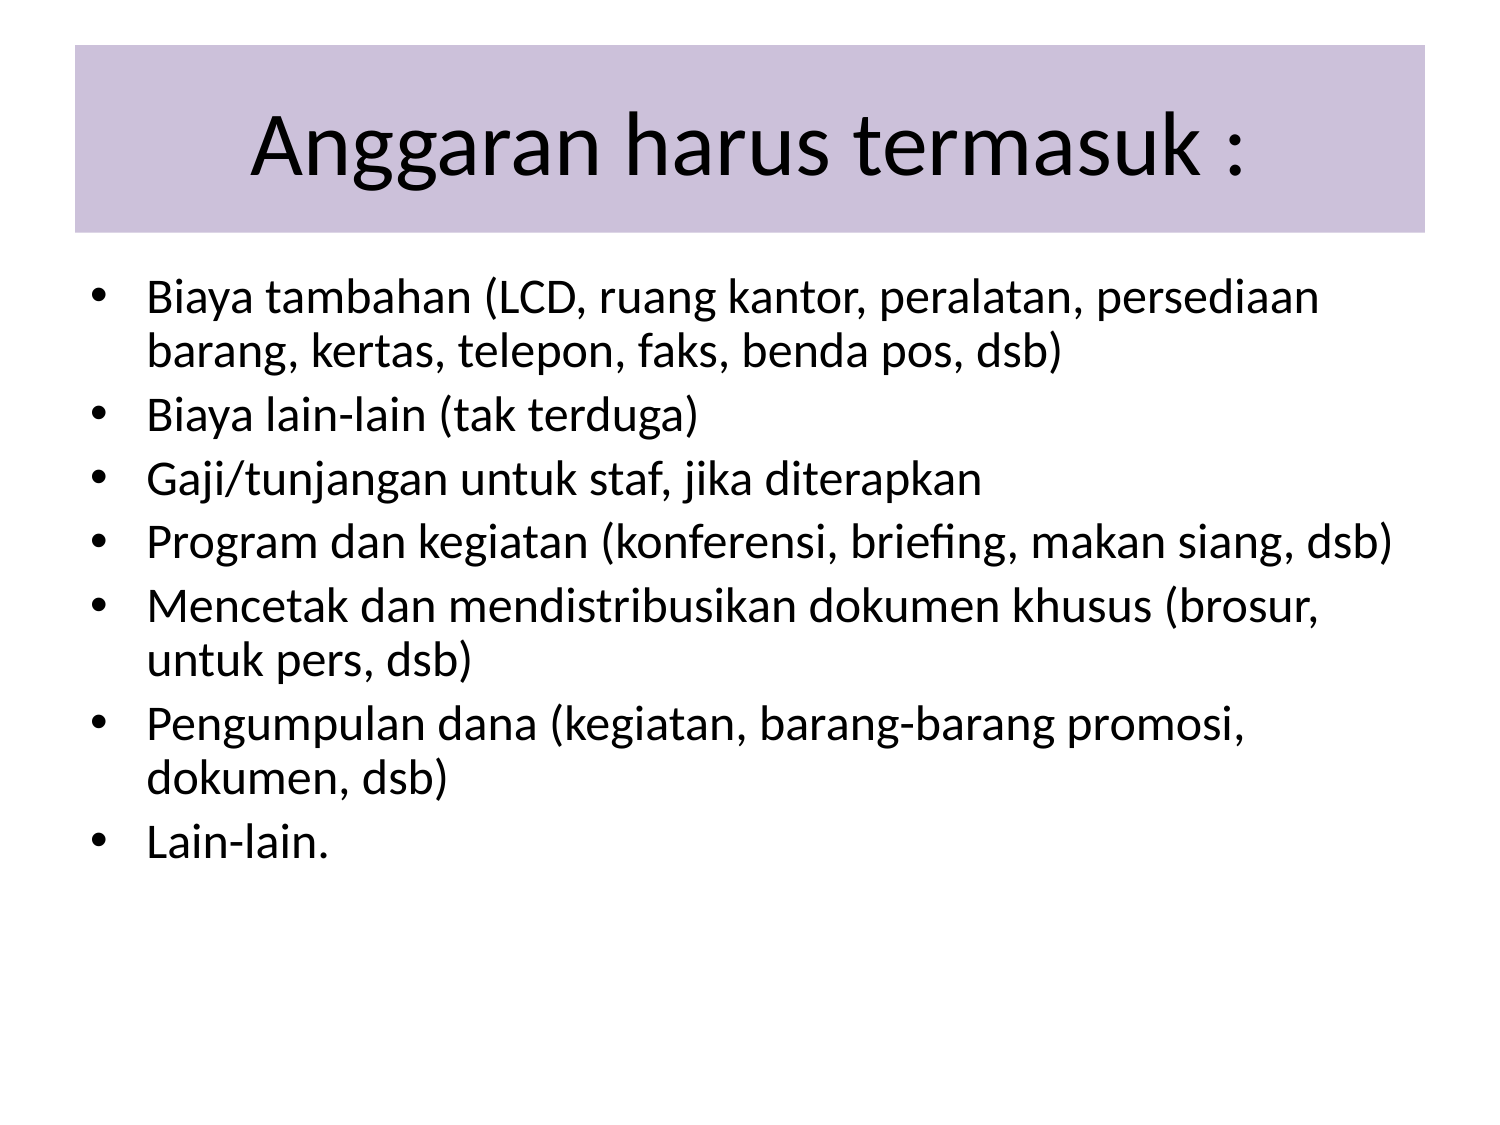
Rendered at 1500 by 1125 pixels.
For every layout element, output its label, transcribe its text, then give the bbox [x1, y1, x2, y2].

title Anggaran harus termasuk : [75, 45, 1425, 233]
list Biaya tambahan (LCD, ruang kantor, peralatan, persediaan barang, kertas, telepon, faks, benda pos, dsb) Biaya lain-lain (tak terduga) Gaji/tunjangan untuk staf, jika diterapkan Program dan kegiatan (konferensi, briefing, makan siang, dsb) Mencetak dan mendistribusikan dokumen khusus (brosur, untuk pers, dsb) Pengumpulan dana (kegiatan, barang-barang promosi, dokumen, dsb) Lain-lain. [75, 262, 1425, 1005]
